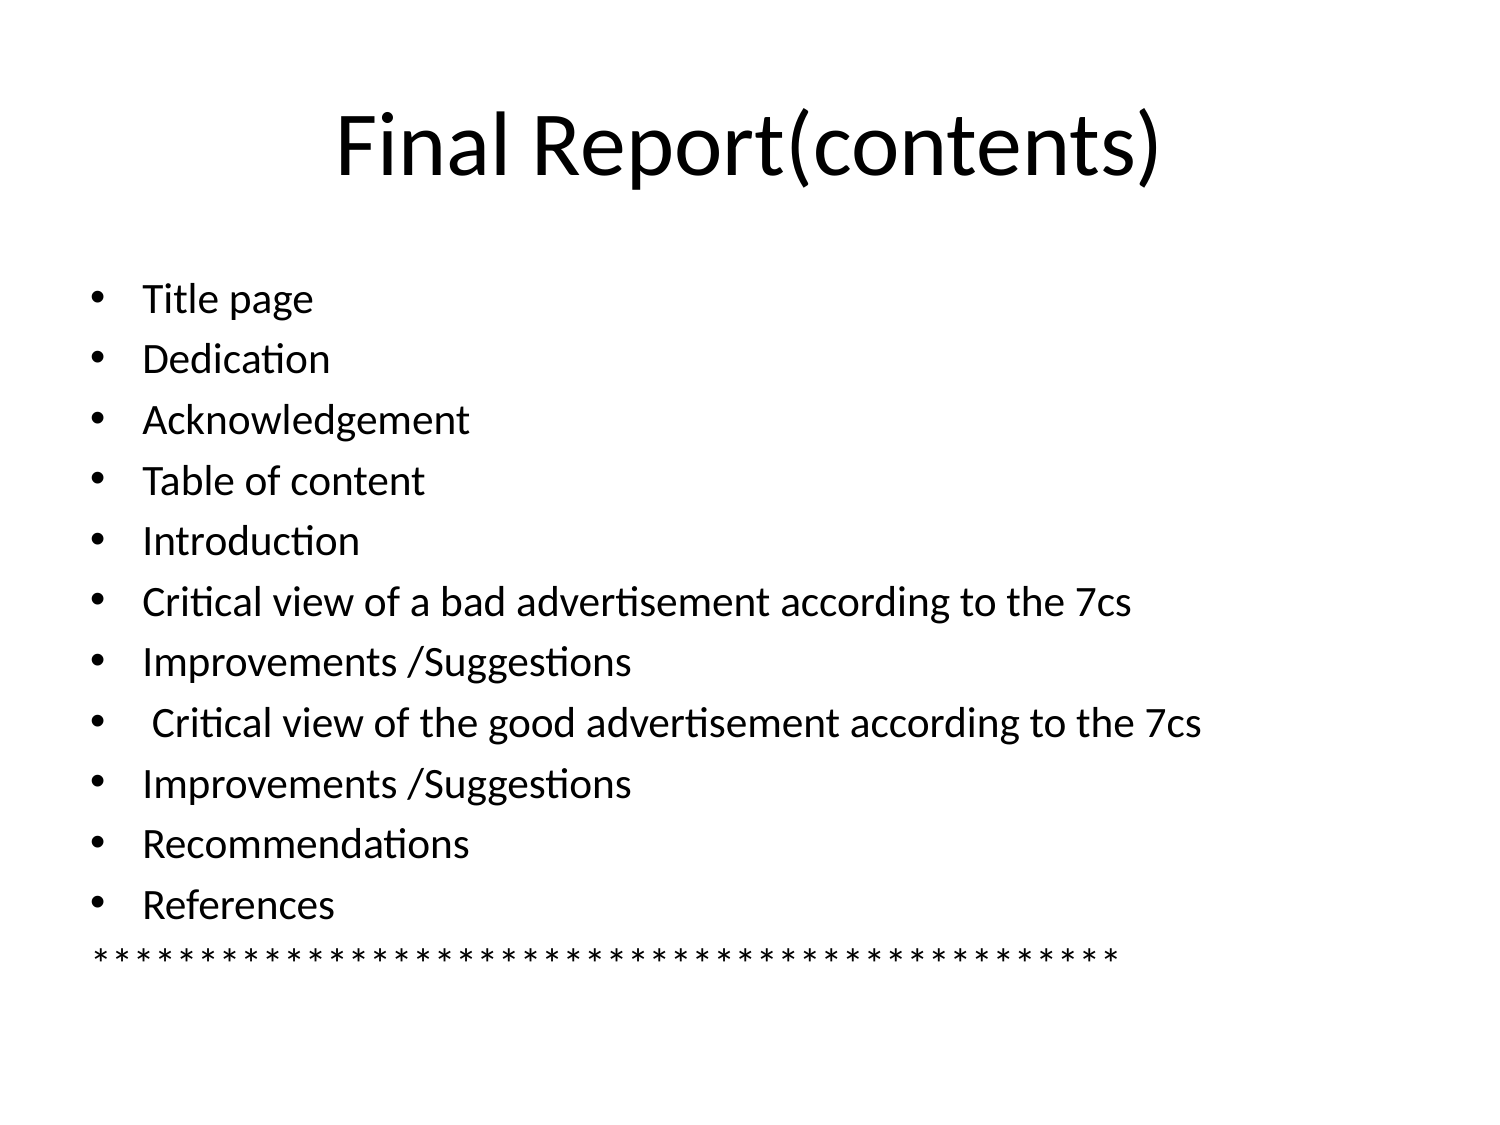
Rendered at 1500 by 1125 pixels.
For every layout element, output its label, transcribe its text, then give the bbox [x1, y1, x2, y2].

list Title page Dedication Acknowledgement Table of content Introduction Critical view of a bad advertisement according to the 7cs Improvements /Suggestions Critical view of the good advertisement according to the 7cs Improvements /Suggestions Recommendations References ************************************************ [75, 262, 1425, 1005]
title Final Report(contents) [75, 45, 1425, 233]
